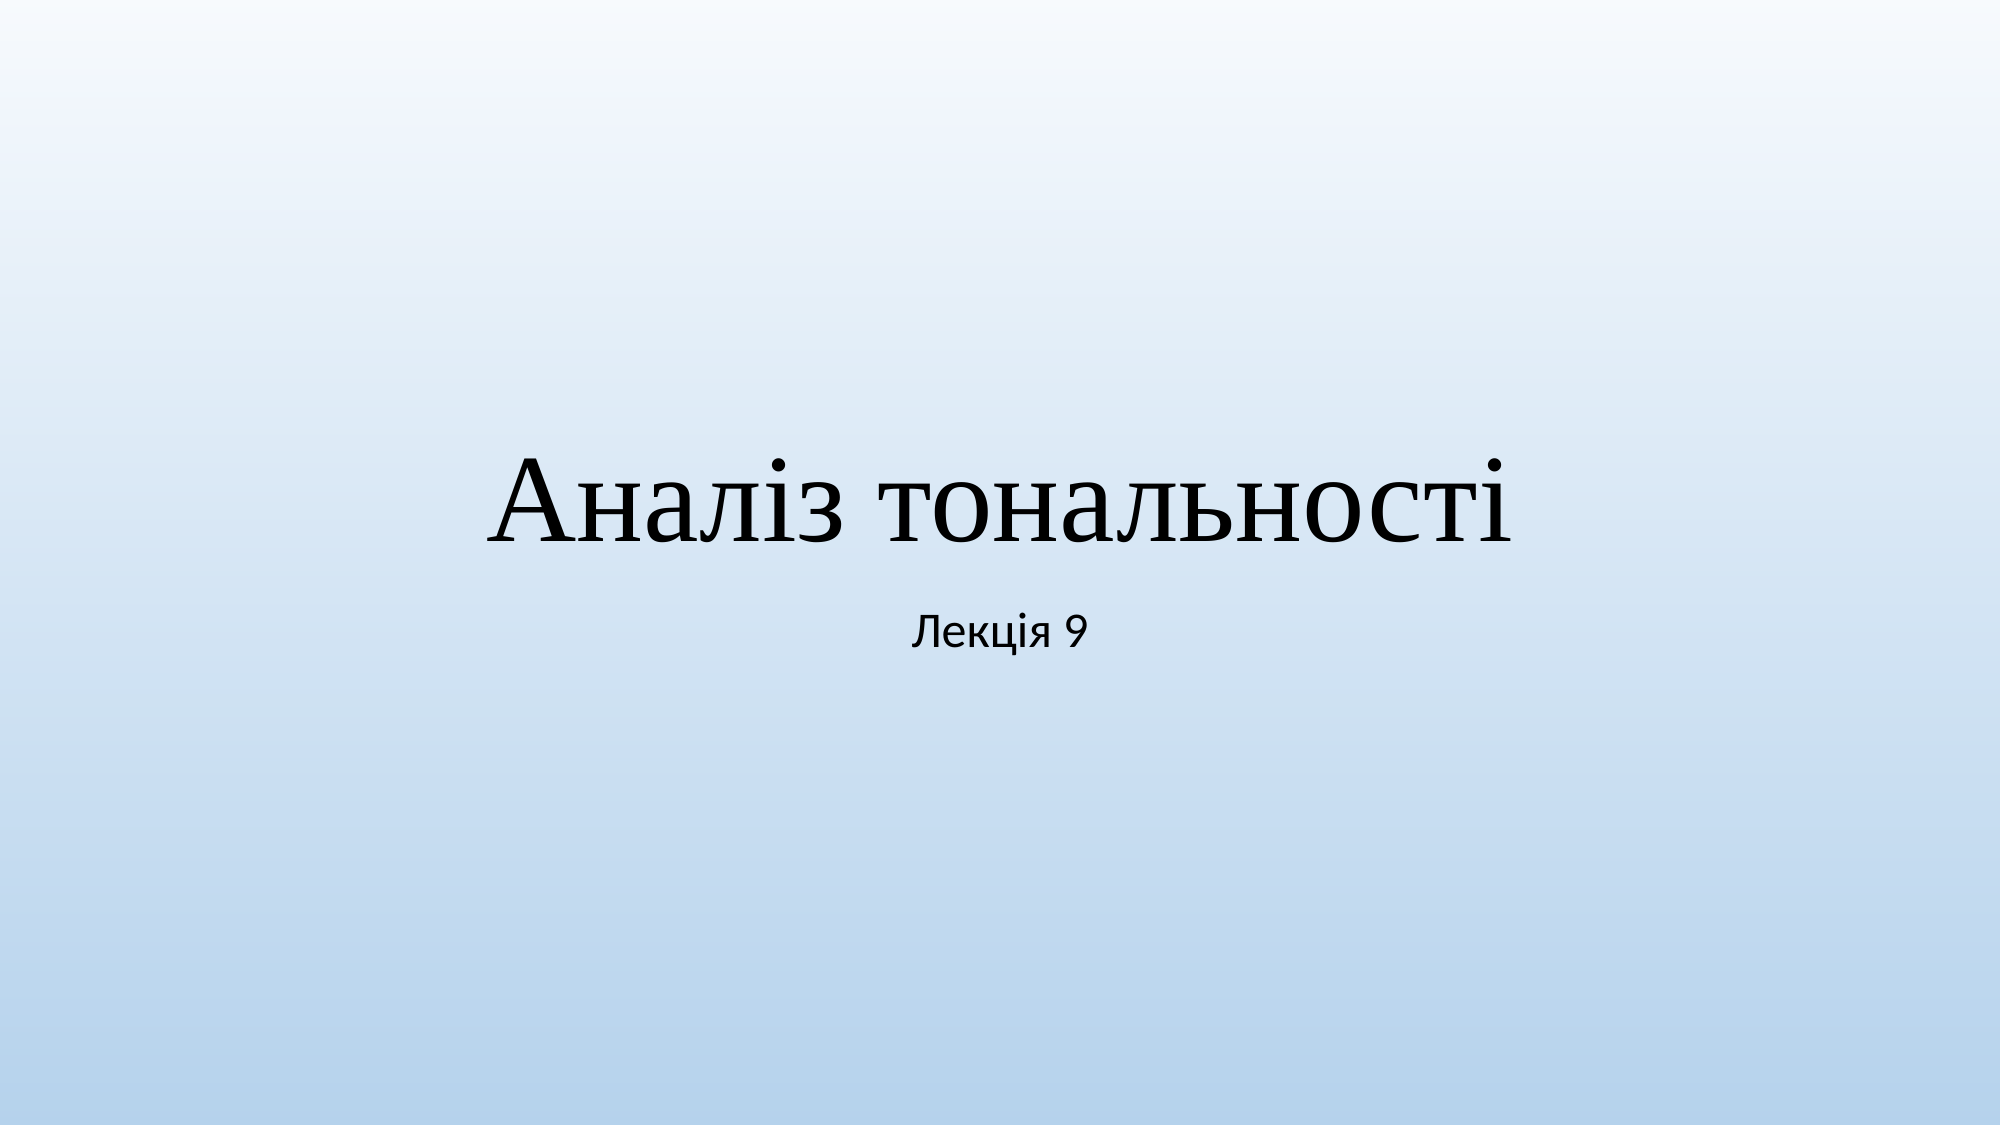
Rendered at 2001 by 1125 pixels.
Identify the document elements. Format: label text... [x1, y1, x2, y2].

subtitle Лекція 9 [249, 596, 1750, 869]
title Аналіз тональності [249, 184, 1750, 576]
